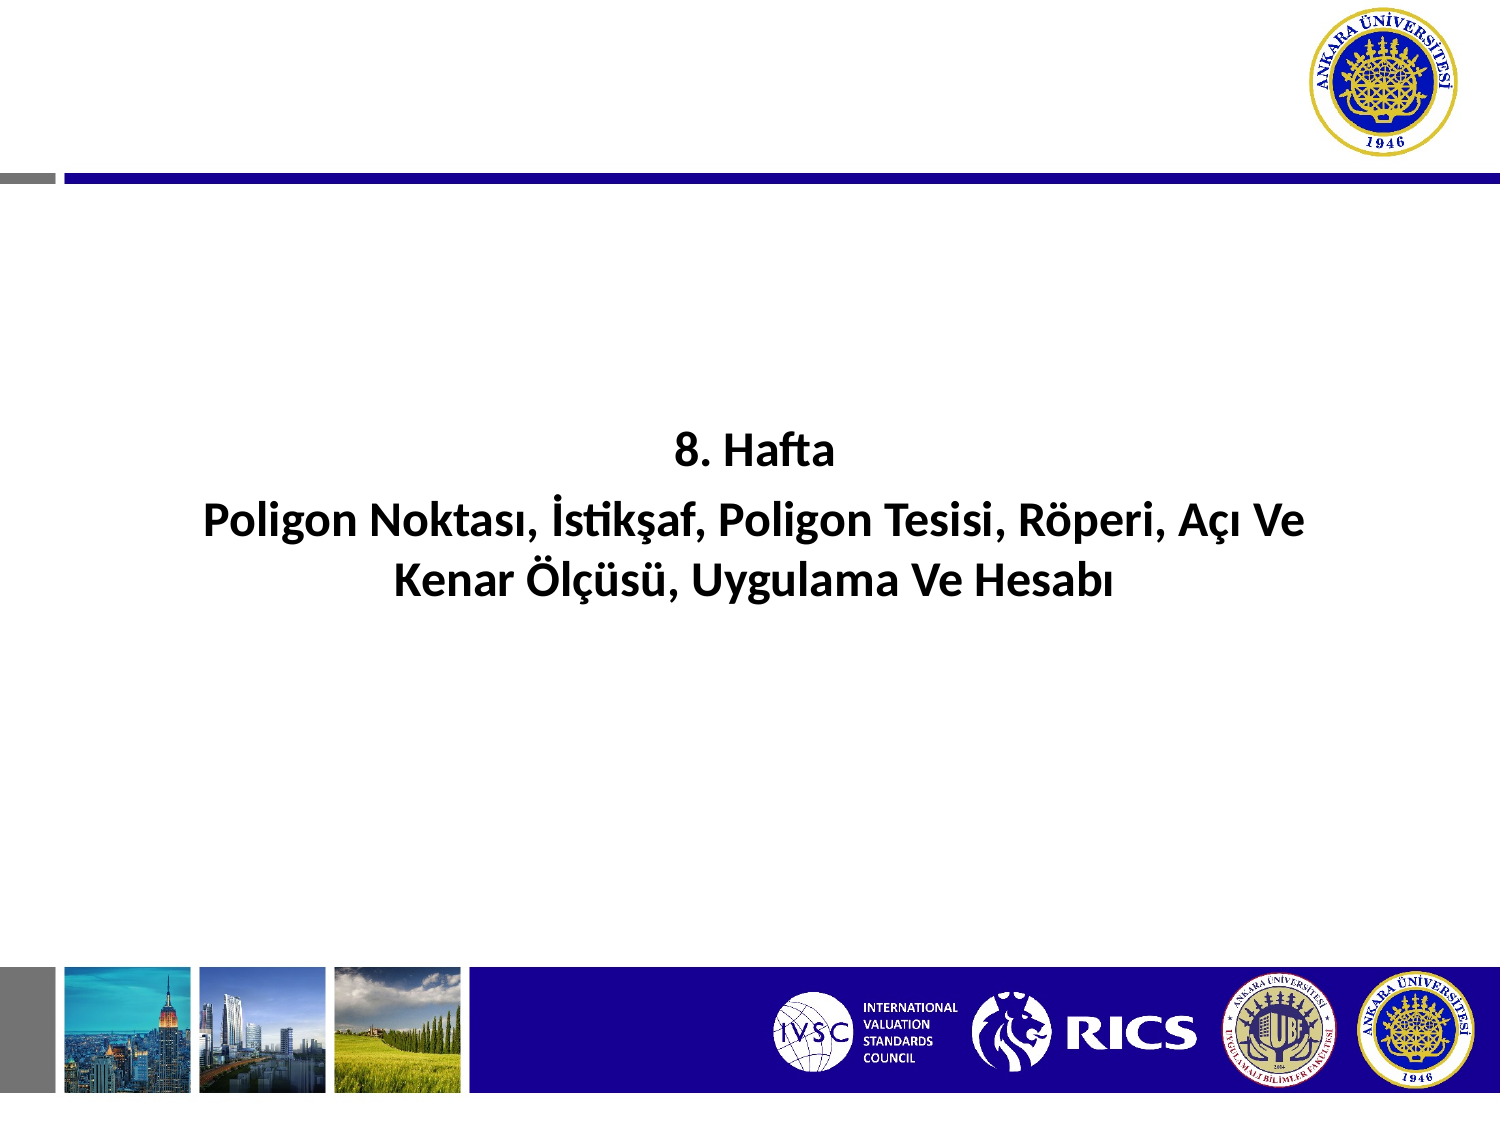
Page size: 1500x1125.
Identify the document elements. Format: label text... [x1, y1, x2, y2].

text_box 8. Hafta Poligon Noktası, İstikşaf, Poligon Tesisi, Röperi, Açı Ve Kenar Ölçüsü, Uygulama Ve Hesabı [142, 408, 1369, 614]
picture [0, 0, 1500, 1125]
